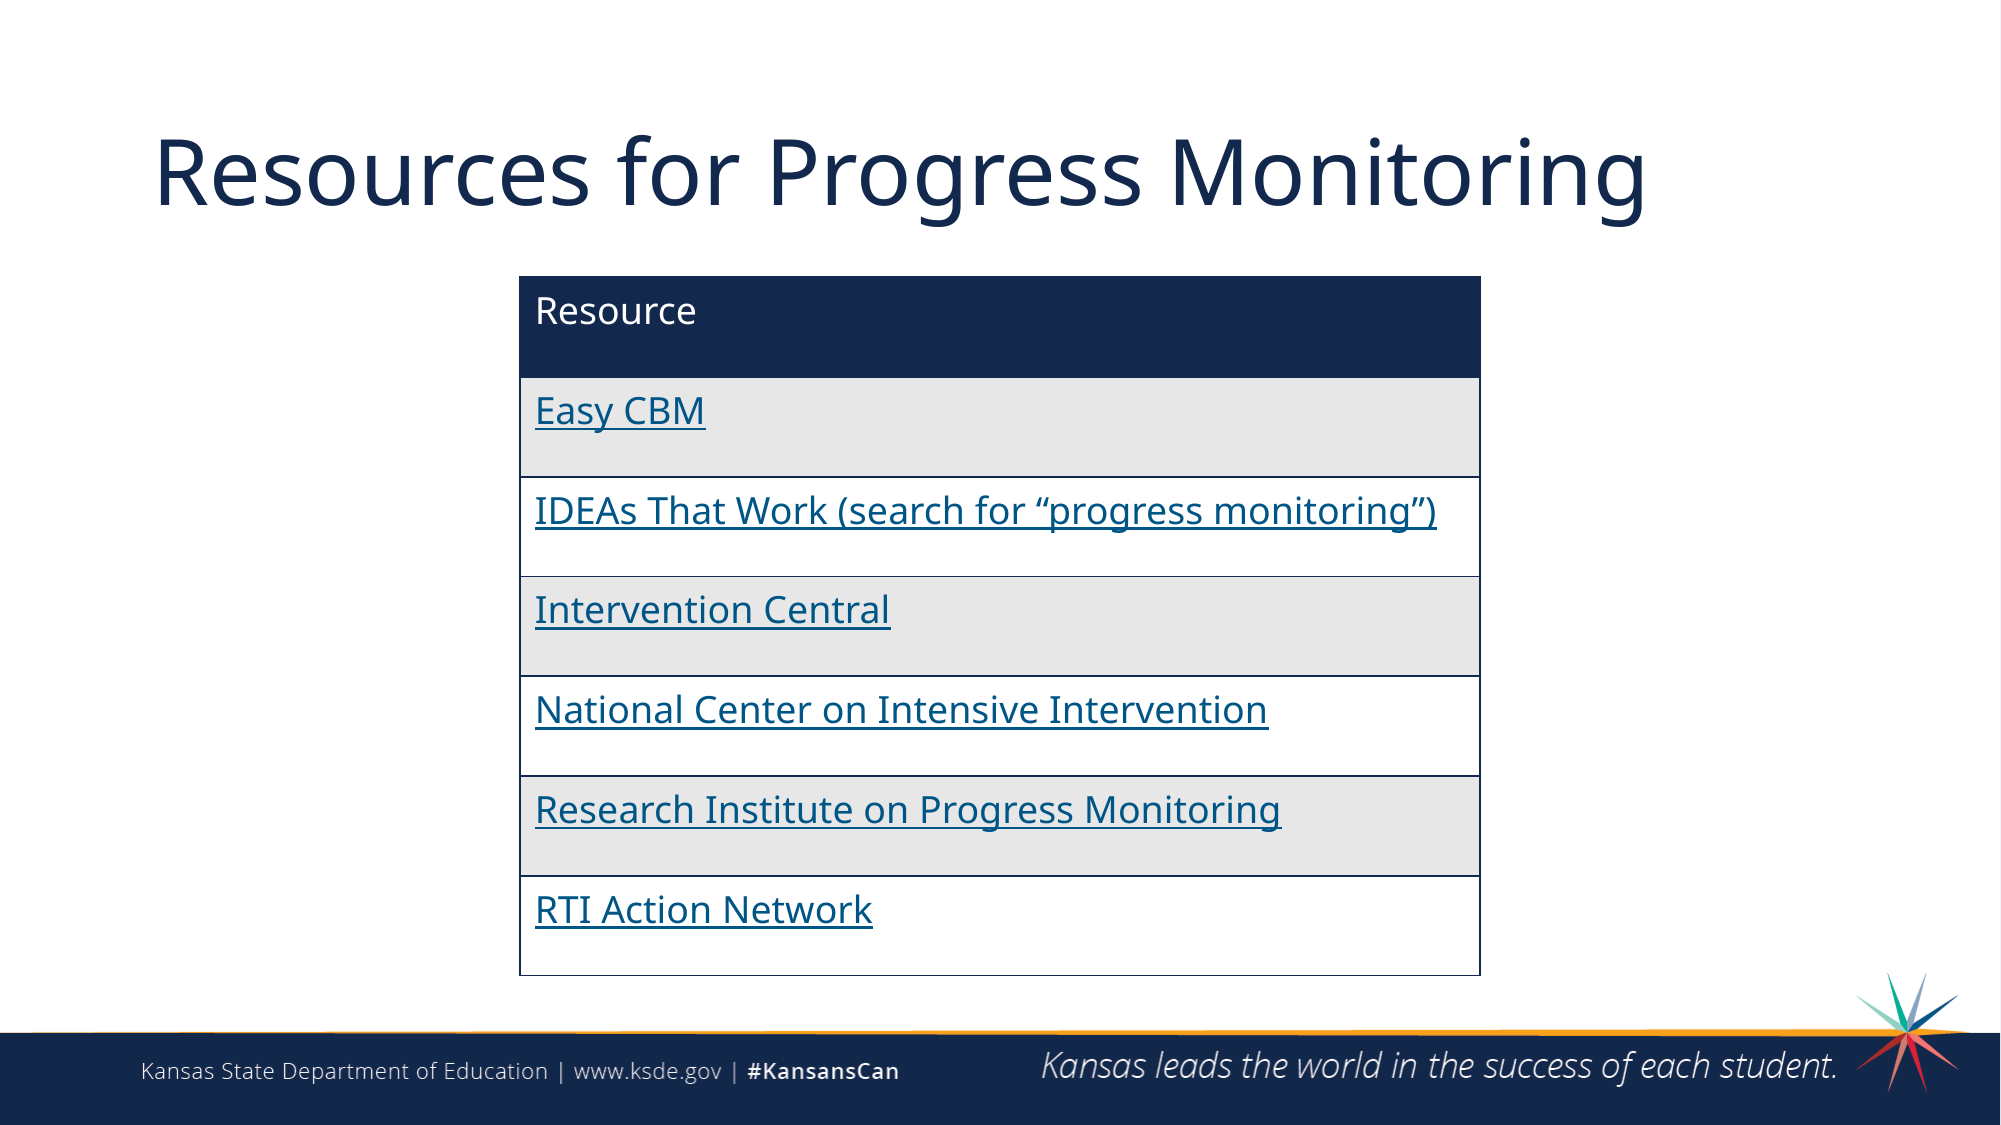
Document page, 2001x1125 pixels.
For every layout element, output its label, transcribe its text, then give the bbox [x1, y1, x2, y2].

table_cell IDEAs That Work (search for “progress monitoring”) [521, 478, 1479, 576]
table_cell Intervention Central [521, 577, 1479, 675]
table_cell Research Institute on Progress Monitoring [521, 777, 1479, 875]
title Resources for Progress Monitoring [137, 59, 1863, 278]
picture [0, 0, 2001, 1125]
table_header Resource [521, 278, 1479, 376]
table_cell RTI Action Network [521, 877, 1479, 975]
table_cell Easy CBM [521, 378, 1479, 476]
table_cell National Center on Intensive Intervention [521, 677, 1479, 775]
